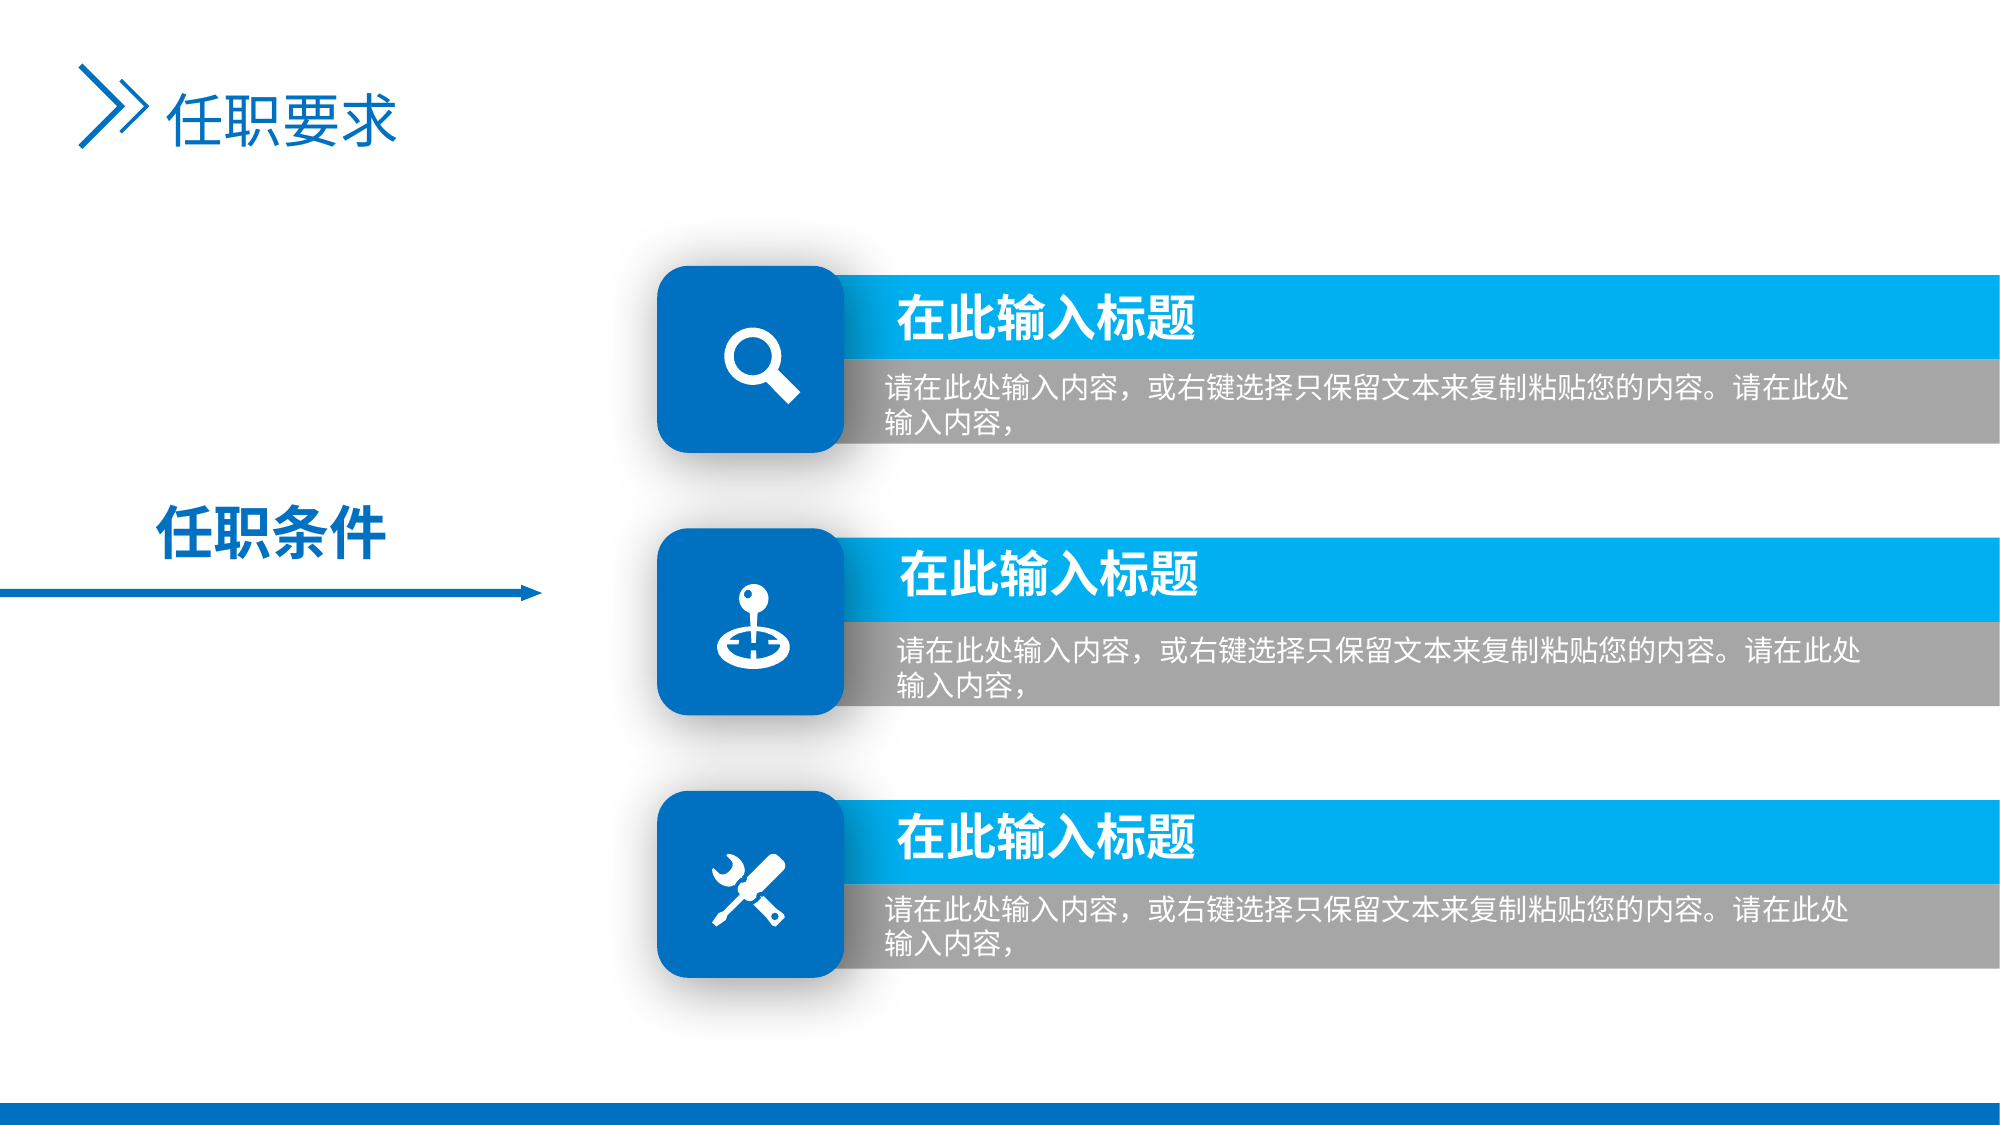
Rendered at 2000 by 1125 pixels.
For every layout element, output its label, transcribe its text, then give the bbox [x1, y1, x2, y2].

text_box [724, 327, 789, 405]
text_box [794, 537, 2000, 707]
text_box [655, 526, 836, 718]
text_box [794, 274, 2000, 444]
text_box 任职条件 [140, 488, 469, 574]
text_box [711, 853, 787, 927]
text_box 任职要求 [150, 41, 414, 162]
text_box [655, 263, 836, 455]
text_box [0, 582, 545, 604]
text_box [655, 788, 836, 980]
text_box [794, 799, 2000, 969]
text_box [717, 583, 789, 669]
